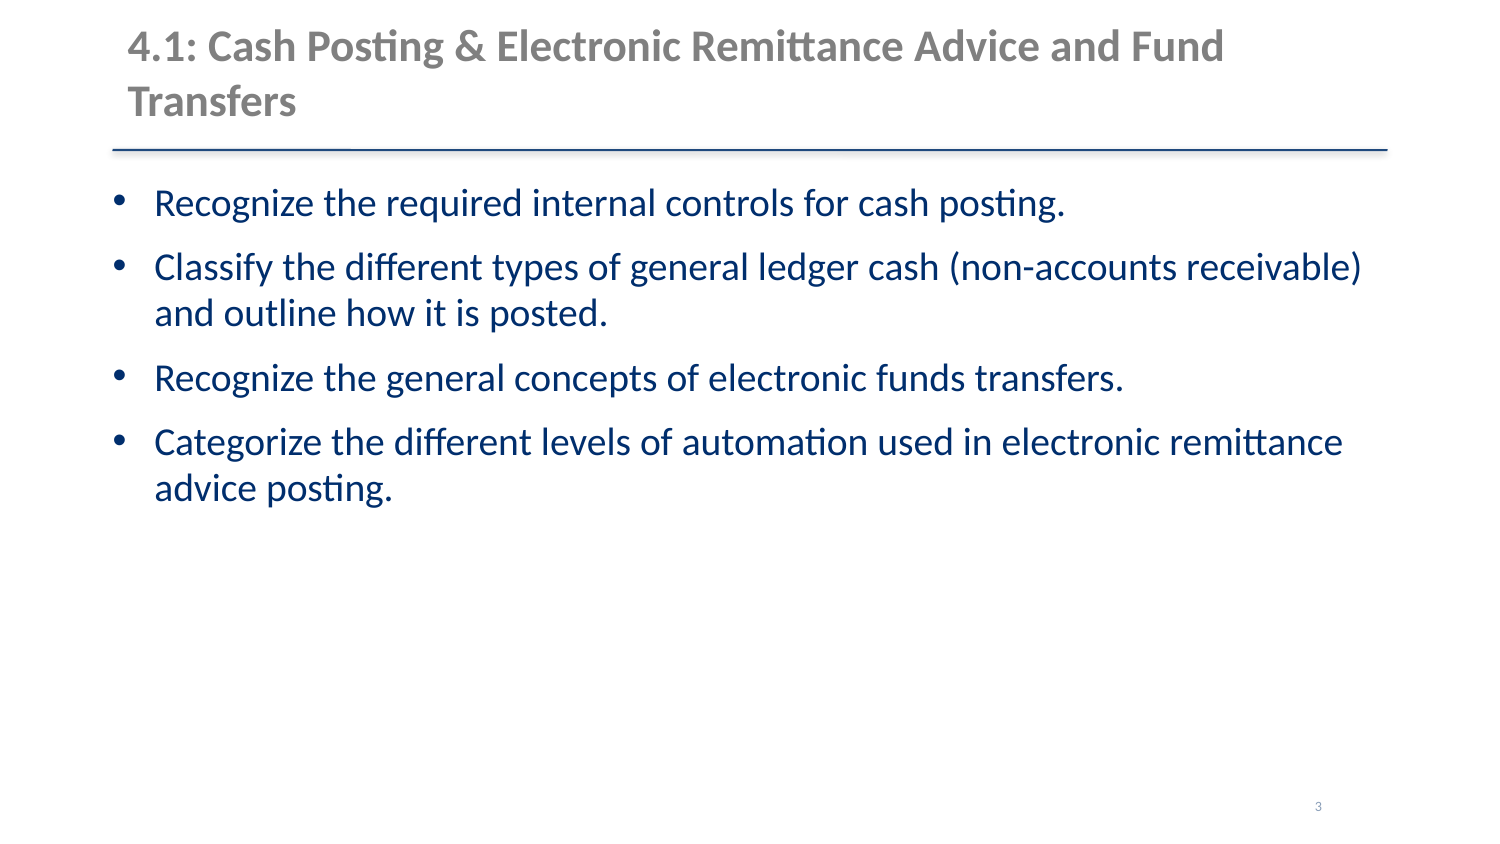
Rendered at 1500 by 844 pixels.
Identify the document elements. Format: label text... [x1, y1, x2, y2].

slide_number 3 [1162, 783, 1475, 828]
list Recognize the required internal controls for cash posting. Classify the different types of general ledger cash (non-accounts receivable) and outline how it is posted. Recognize the general concepts of electronic funds transfers. Categorize the different levels of automation used in electronic remittance advice posting. [112, 178, 1388, 732]
title 4.1: Cash Posting & Electronic Remittance Advice and Fund Transfers [112, 0, 1388, 150]
